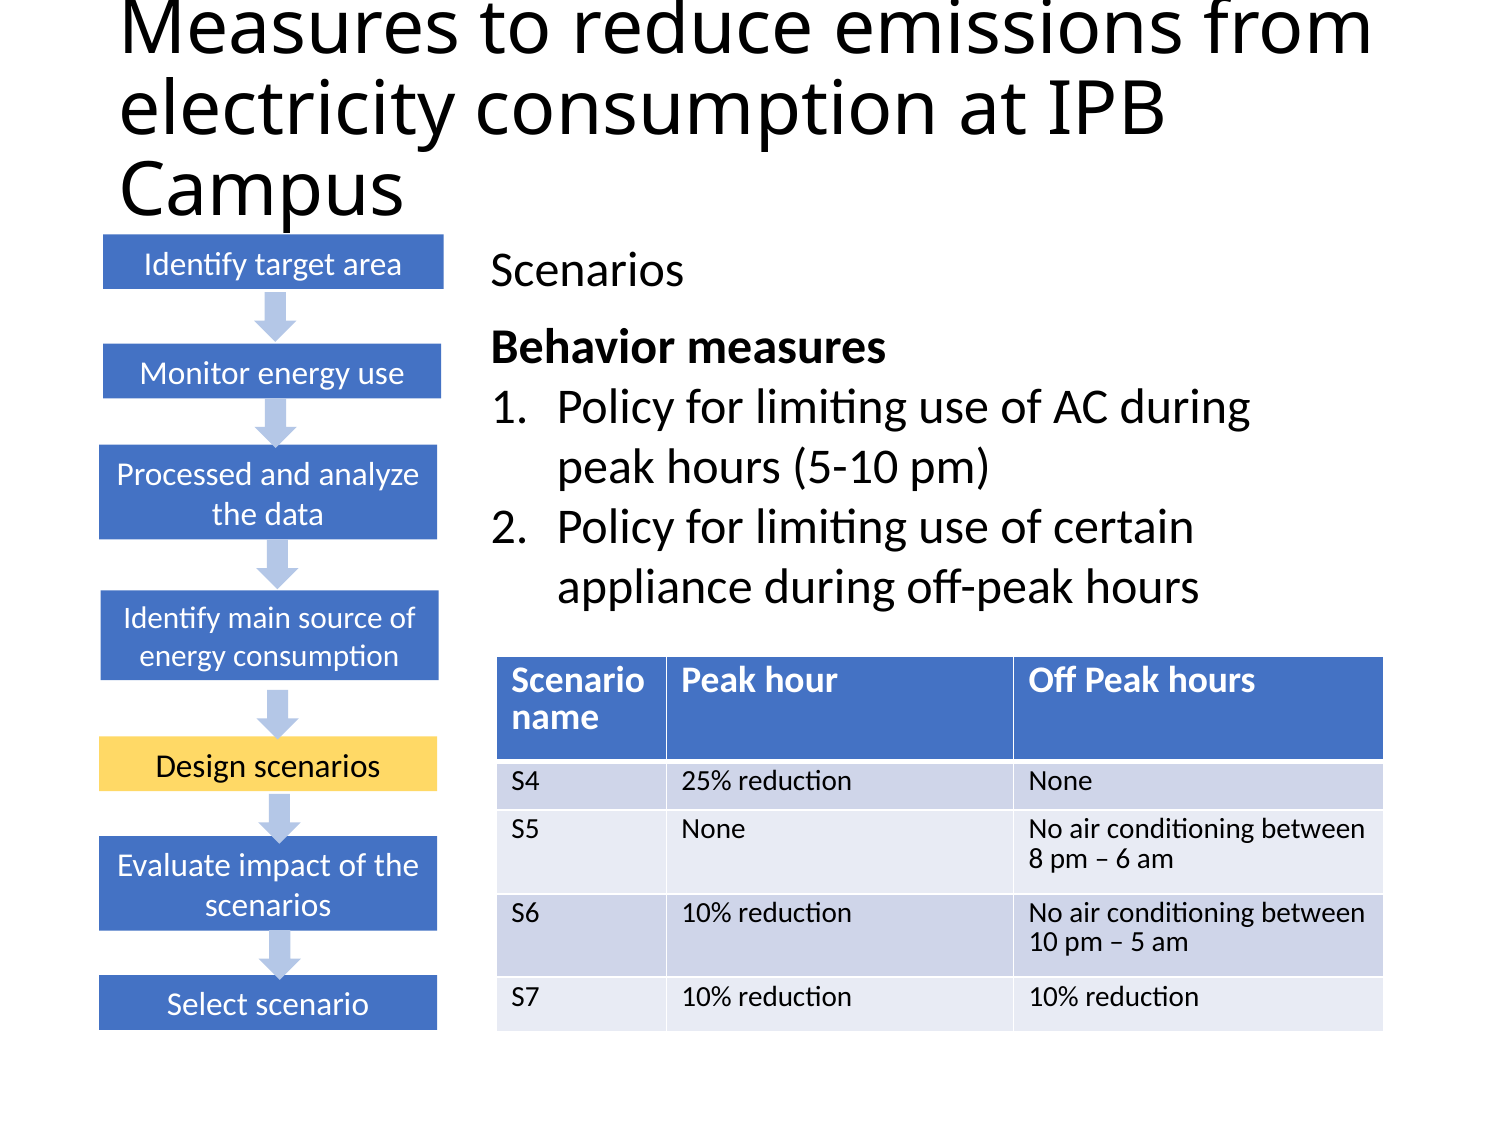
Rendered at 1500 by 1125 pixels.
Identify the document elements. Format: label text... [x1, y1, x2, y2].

text_box [251, 397, 300, 450]
table_header Scenario name [497, 657, 666, 759]
table_cell 25% reduction [667, 764, 1013, 809]
text_box Identify target area [103, 234, 444, 289]
table_header Off Peak hours [1014, 657, 1383, 759]
table_cell S6 [497, 895, 666, 976]
text_box [255, 792, 304, 846]
text_box Identify main source of energy consumption [100, 590, 439, 681]
text_box Behavior measures Policy for limiting use of AC during peak hours (5-10 pm) Policy for limiting use of certain appliance during off-peak hours [475, 306, 1373, 622]
text_box Select scenario [99, 975, 438, 1030]
table_cell 10% reduction [667, 895, 1013, 976]
text_box Processed and analyze the data [99, 444, 438, 540]
table_cell 10% reduction [1014, 978, 1383, 1031]
text_box Scenarios [475, 228, 885, 304]
text_box Design scenarios [99, 736, 438, 792]
title Measures to reduce emissions from electricity consumption at IPB Campus [103, 14, 1430, 206]
table_header Peak hour [667, 657, 1013, 759]
text_box [253, 688, 302, 742]
text_box Evaluate impact of the scenarios [99, 836, 438, 931]
table_cell None [667, 811, 1013, 893]
table_cell S4 [497, 764, 666, 809]
table_cell 10% reduction [667, 978, 1013, 1031]
table_cell S7 [497, 978, 666, 1031]
text_box [253, 538, 302, 591]
table_cell No air conditioning between 10 pm – 5 am [1014, 895, 1383, 976]
table_cell None [1014, 764, 1383, 809]
table_cell No air conditioning between 8 pm – 6 am [1014, 811, 1383, 893]
text_box [256, 929, 304, 982]
text_box [251, 291, 299, 344]
text_box Monitor energy use [103, 343, 442, 399]
table_cell S5 [497, 811, 666, 893]
